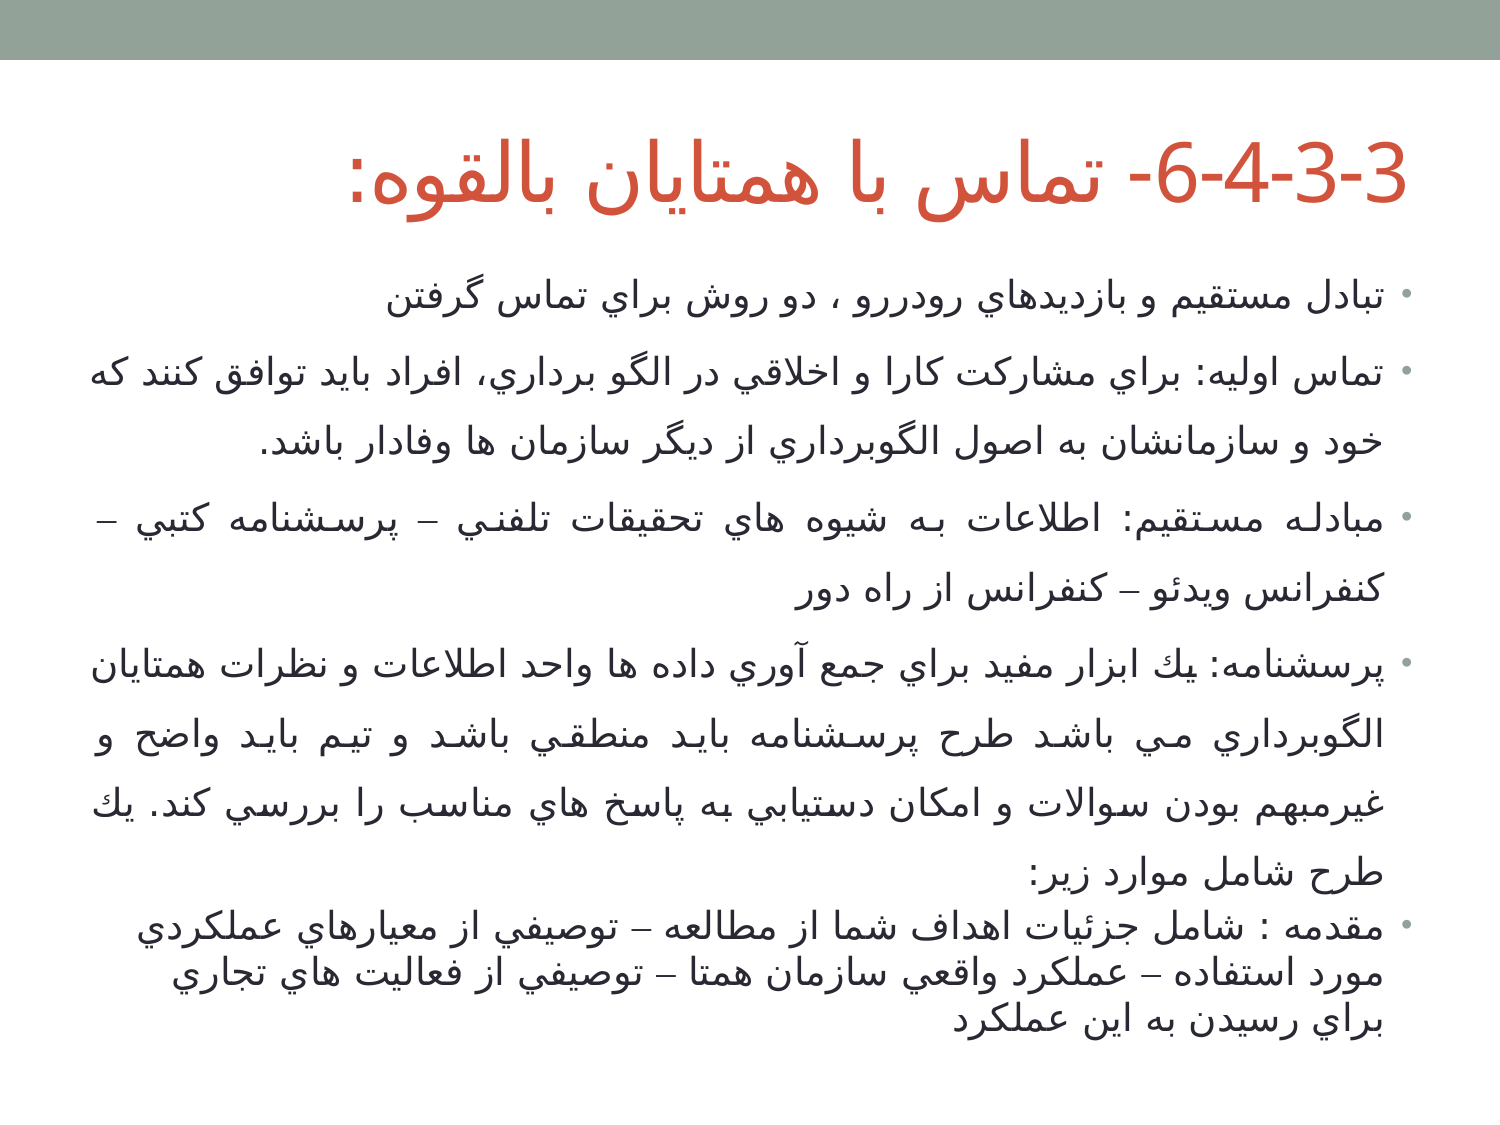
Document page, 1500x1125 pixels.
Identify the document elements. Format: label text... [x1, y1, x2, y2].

title 6-4-3-3- تماس با همتايان بالقوه: [75, 87, 1425, 250]
list تبادل مستقيم و بازديدهاي رودررو ، دو روش براي تماس گرفتن تماس اوليه: براي مشاركت كارا و اخلاقي در الگو برداري، افراد بايد توافق كنند كه خود و سازمانشان به اصول الگوبرداري از ديگر سازمان ها وفادار باشد. مبادله مستقيم: اطلاعات به شيوه هاي تحقيقات تلفني – پرسشنامه كتبي – كنفرانس ويدئو – كنفرانس از راه دور پرسشنامه: يك ابزار مفيد براي جمع آوري داده ها واحد اطلاعات و نظرات همتايان الگوبرداري مي باشد طرح پرسشنامه بايد منطقي باشد و تيم بايد واضح و غيرمبهم بودن سوالات و امكان دستيابي به پاسخ هاي مناسب را بررسي كند. يك طرح شامل موارد زير: مقدمه : شامل جزئيات اهداف شما از مطالعه – توصيفي از معيارهاي عملكردي مورد استفاده – عملكرد واقعي سازمان همتا – توصيفي از فعاليت هاي تجاري براي رسيدن به اين عملكرد [75, 262, 1425, 1063]
